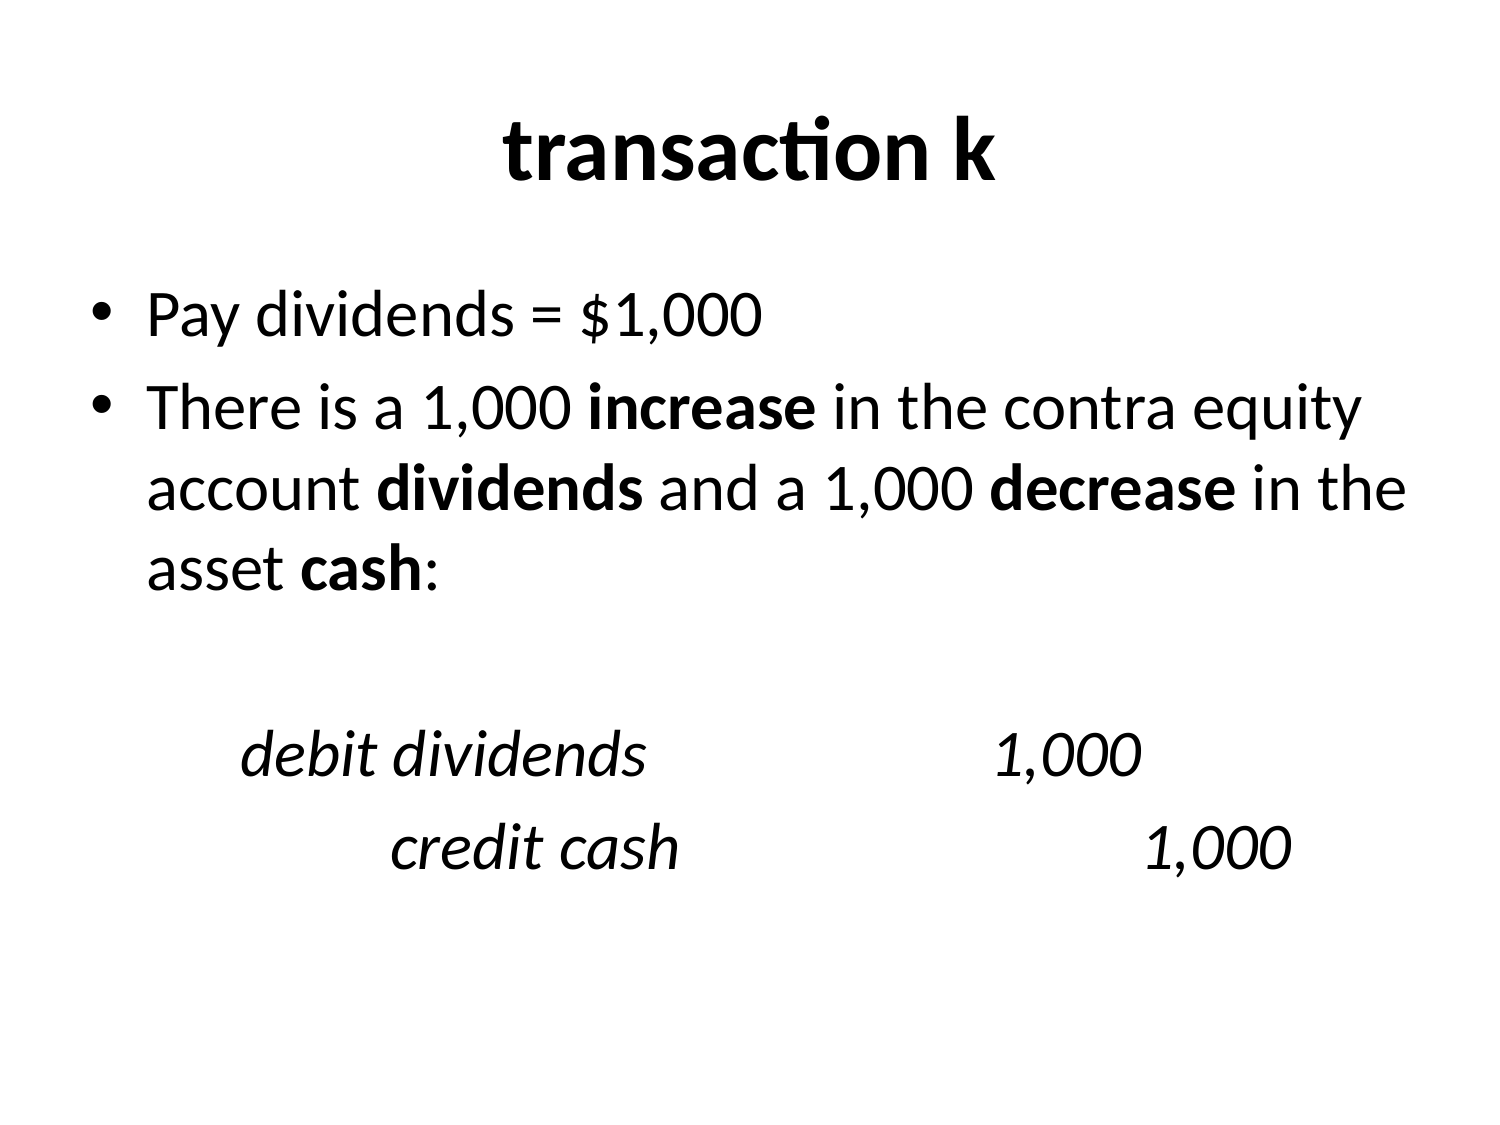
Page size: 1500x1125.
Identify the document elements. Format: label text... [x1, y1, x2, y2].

title transaction k [75, 50, 1425, 238]
list Pay dividends = $1,000 There is a 1,000 increase in the contra equity account dividends and a 1,000 decrease in the asset cash: debit dividends 1,000 credit cash 1,000 [75, 262, 1425, 1005]
